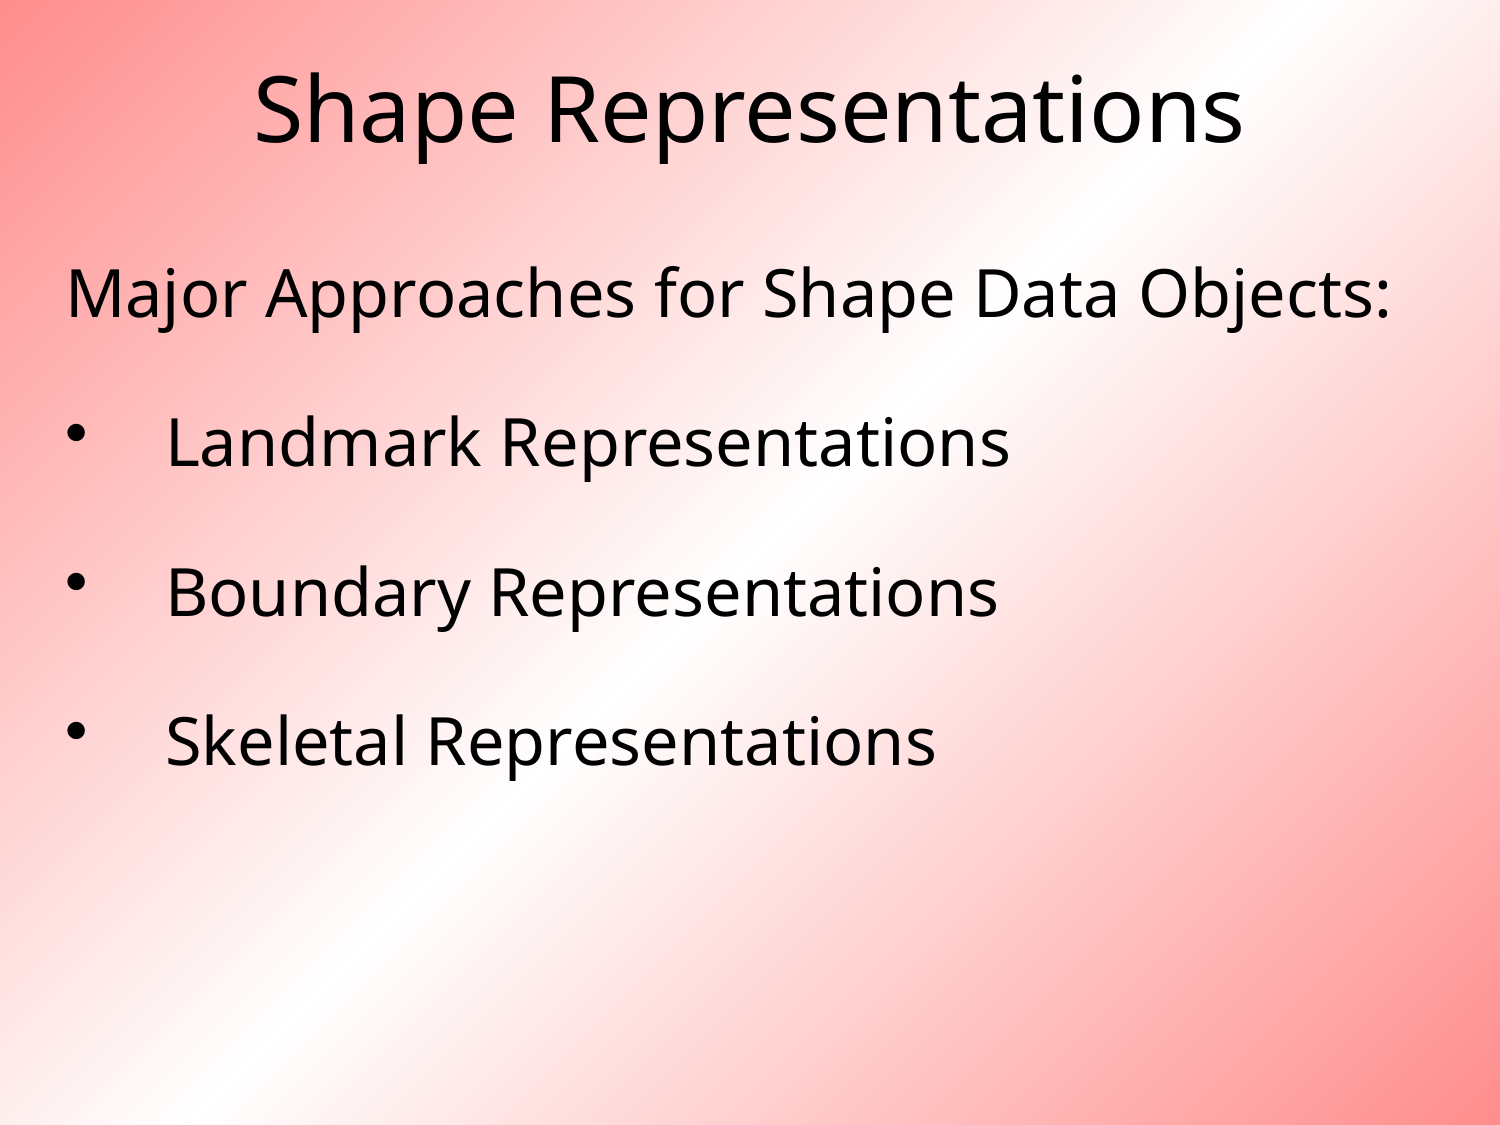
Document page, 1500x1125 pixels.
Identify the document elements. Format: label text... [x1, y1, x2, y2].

list Major Approaches for Shape Data Objects: Landmark Representations Boundary Representations Skeletal Representations [50, 187, 1450, 1063]
title Shape Representations [112, 37, 1388, 175]
